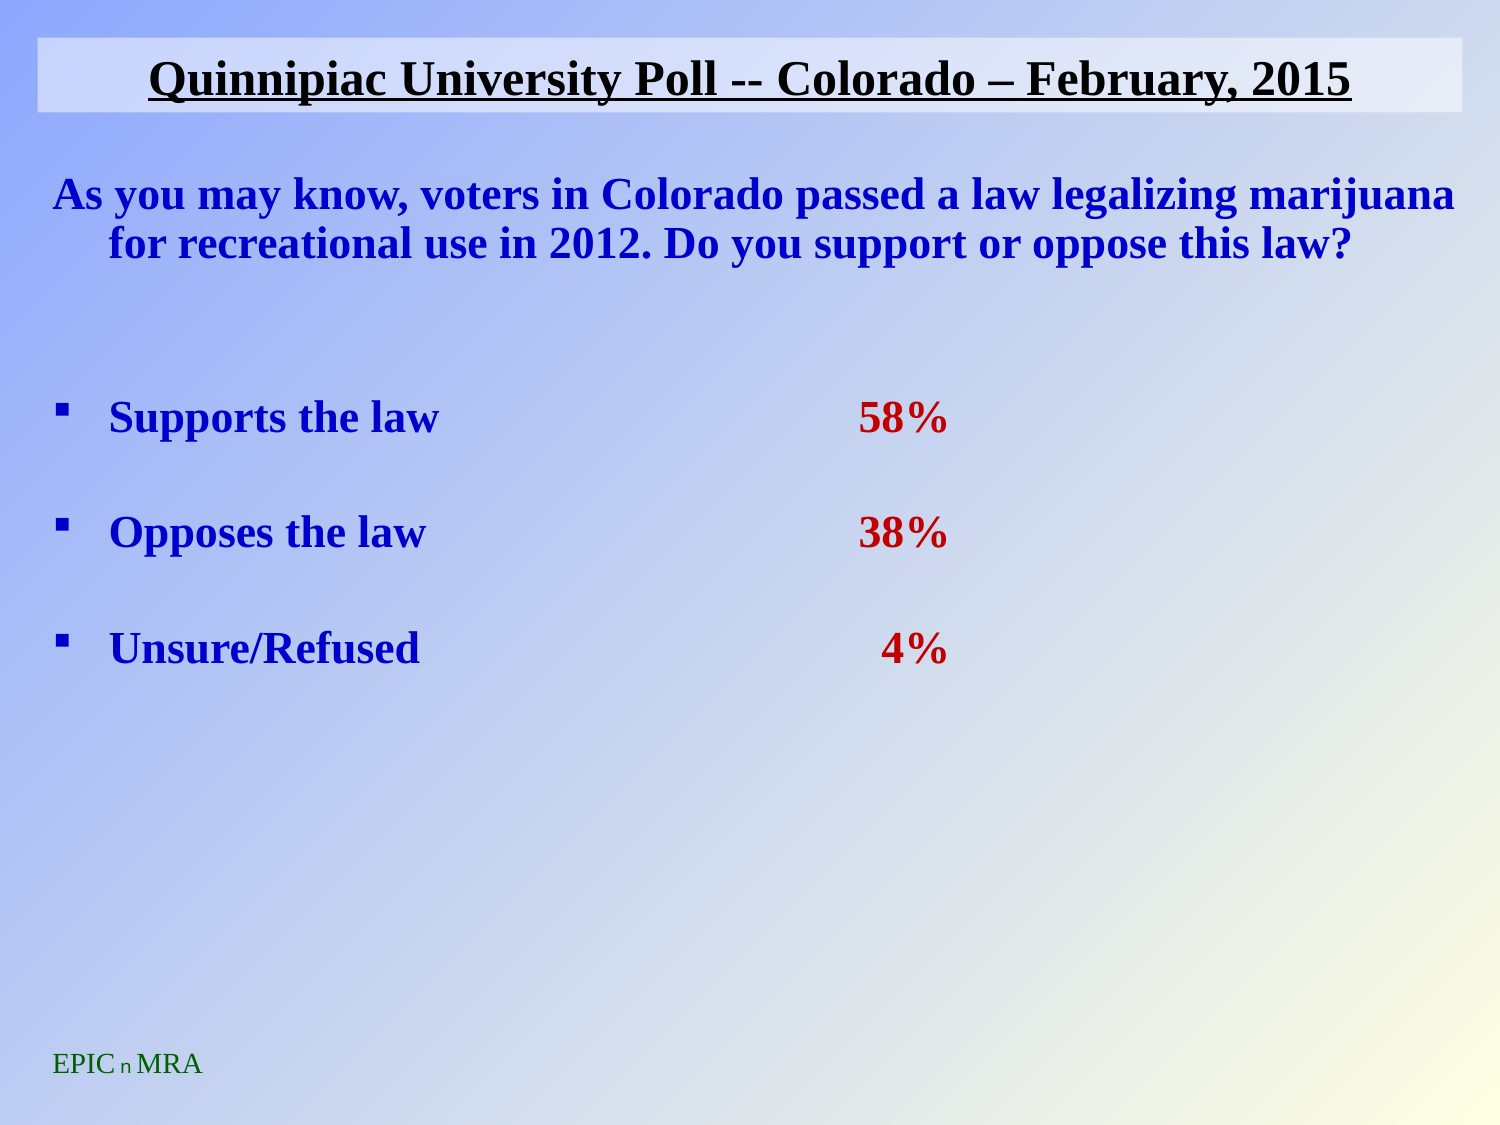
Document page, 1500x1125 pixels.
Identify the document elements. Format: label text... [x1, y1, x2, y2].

text_box As you may know, voters in Colorado passed a law legalizing marijuana for recreational use in 2012. Do you support or oppose this law? Supports the law 58% Opposes the law 38% Unsure/Refused 4% [37, 162, 1475, 1013]
title Quinnipiac University Poll -- Colorado – February, 2015 [37, 37, 1463, 113]
